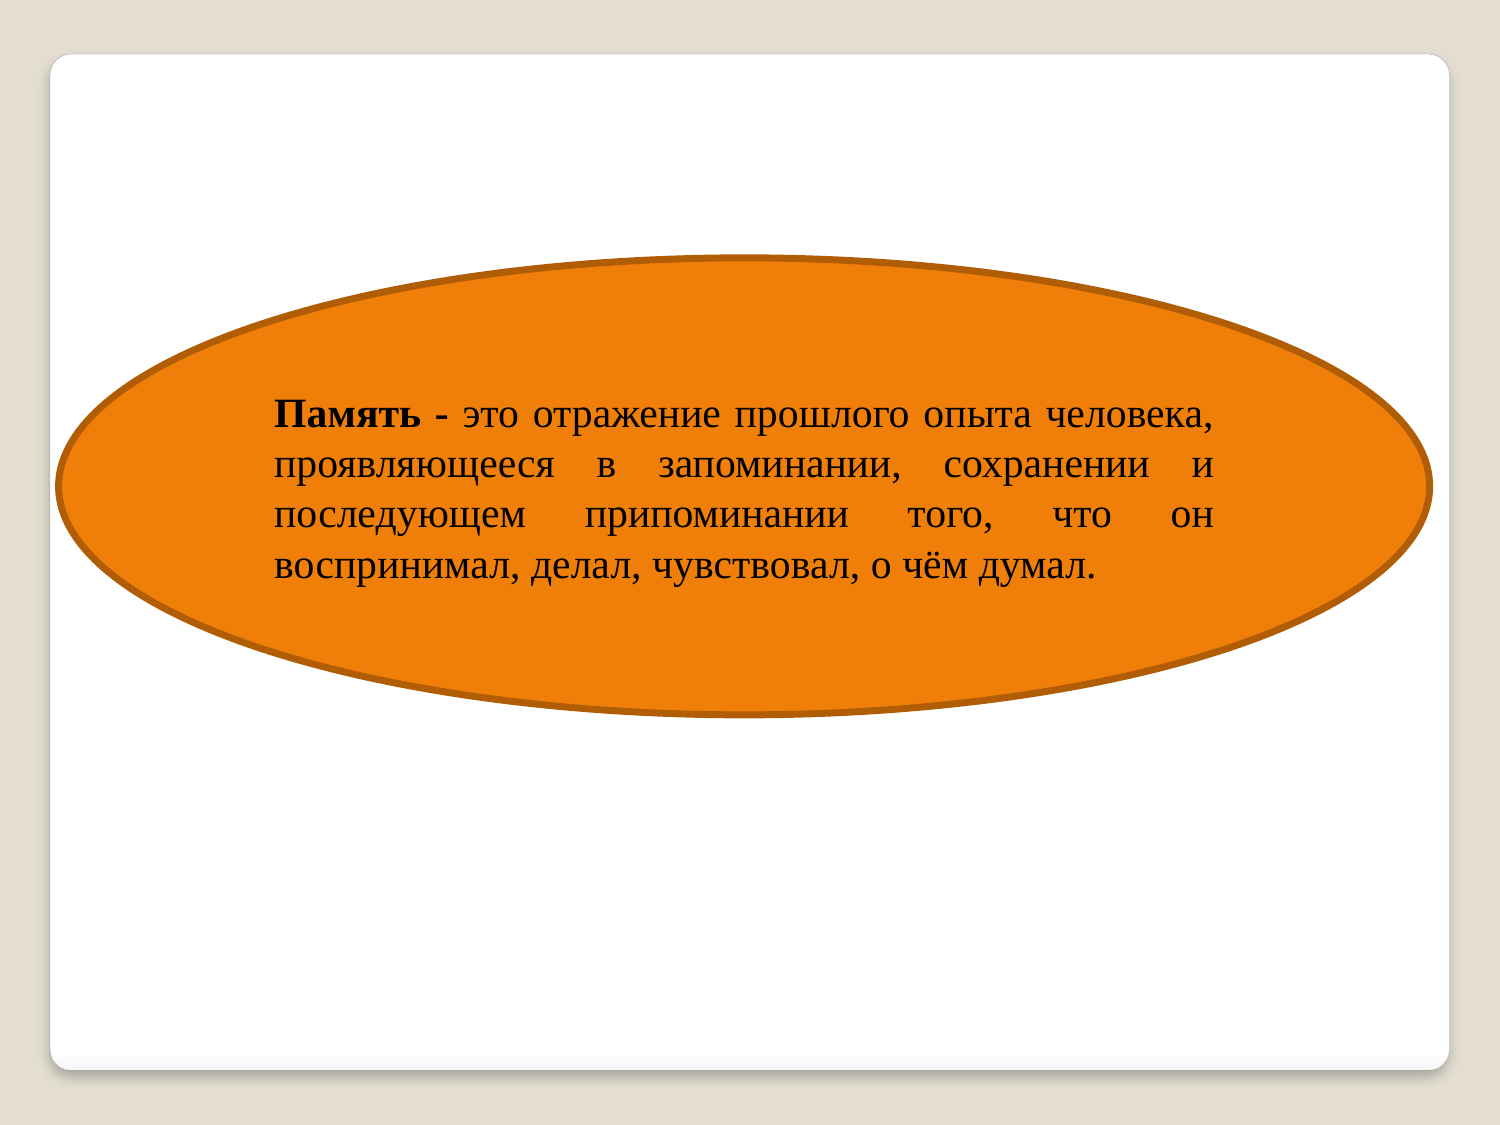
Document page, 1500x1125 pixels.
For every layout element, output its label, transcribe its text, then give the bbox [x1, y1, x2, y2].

text_box Память - это отражение прошлого опыта человека, проявляющееся в запоминании, сохранении и последующем припоминании того, что он воспринимал, делал, чувствовал, о чём думал. [55, 254, 1434, 719]
